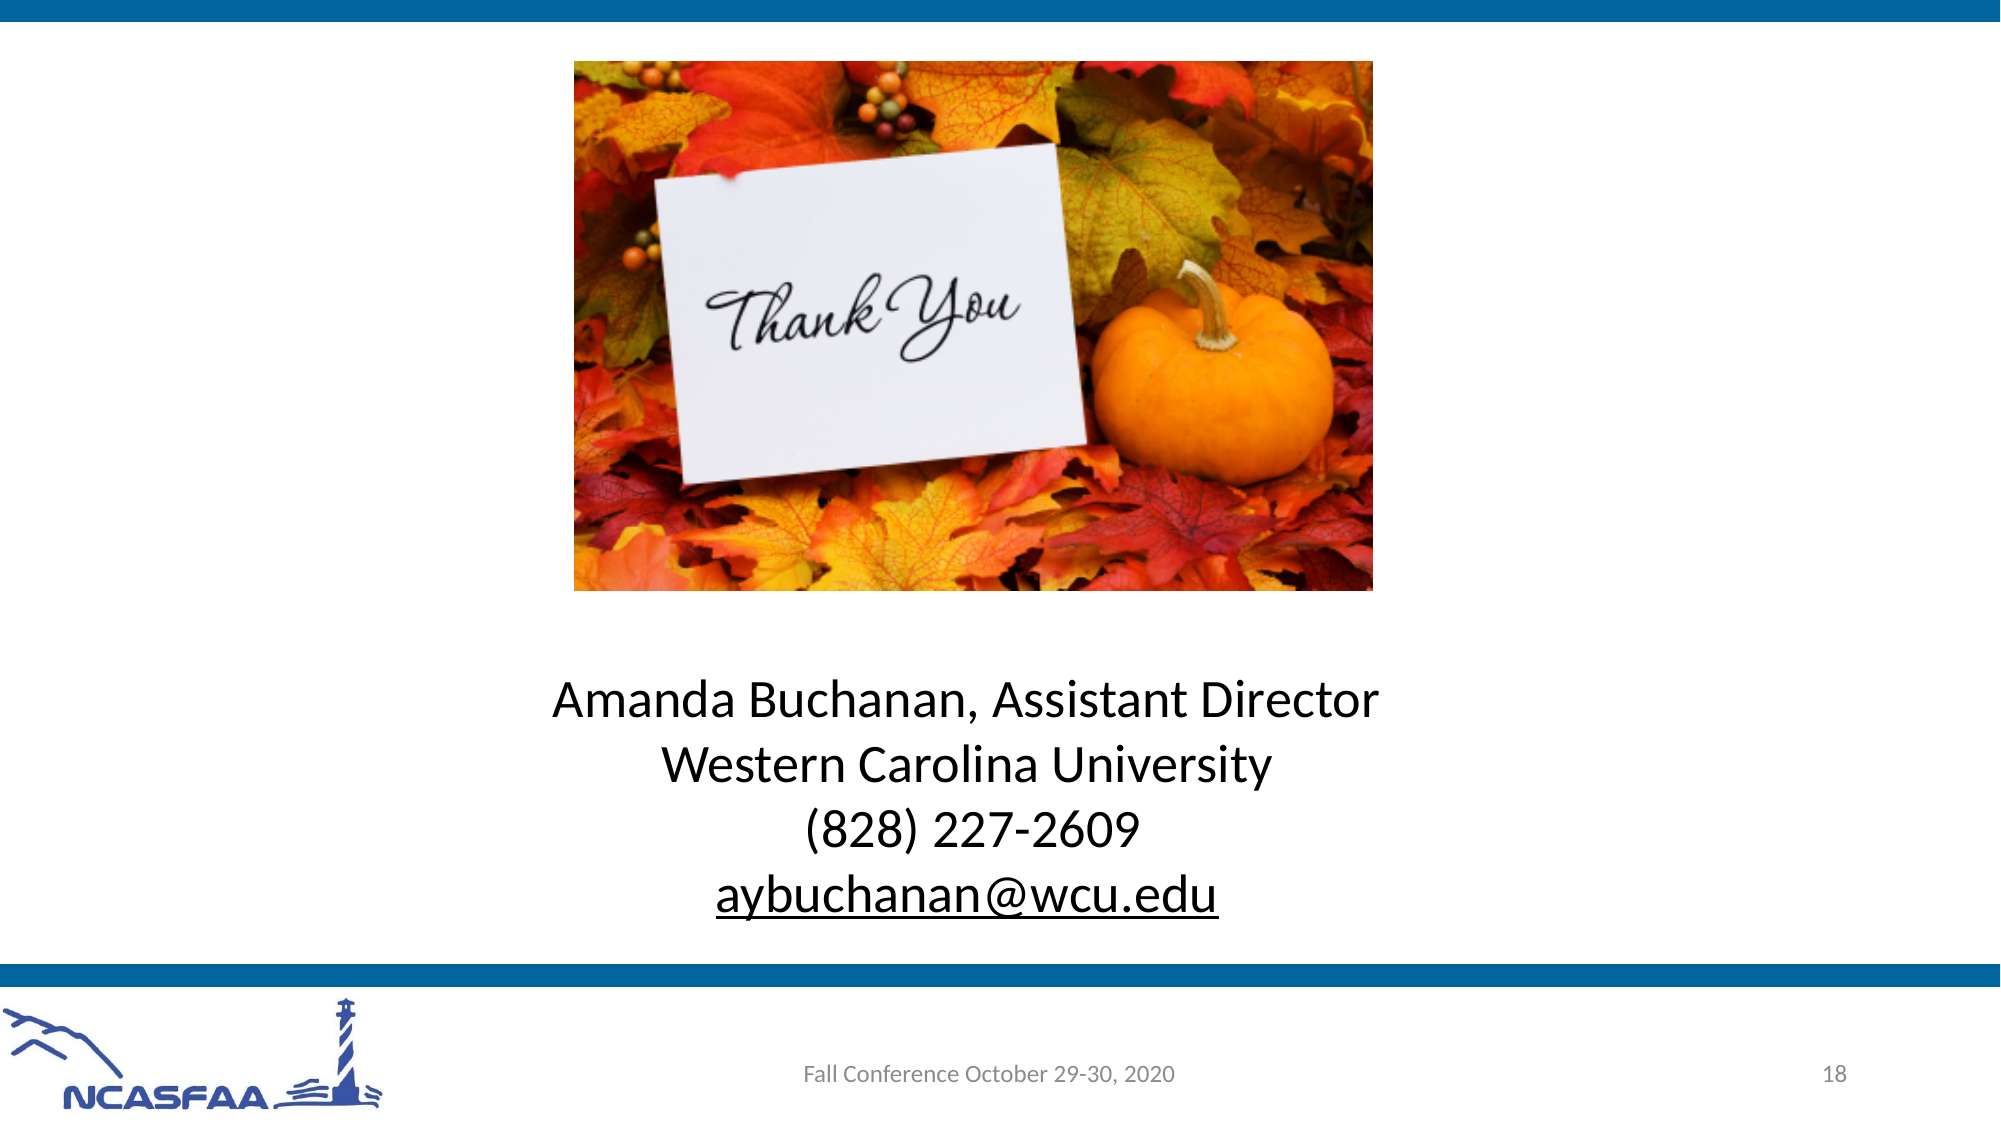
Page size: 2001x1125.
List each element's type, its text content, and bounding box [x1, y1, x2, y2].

footer Fall Conference October 29-30, 2020 [655, 1042, 1331, 1103]
slide_number 18 [1412, 1042, 1863, 1103]
text_box Amanda Buchanan, Assistant Director Western Carolina University (828) 227-2609 aybuchanan@wcu.edu [95, 655, 1851, 931]
picture [0, 996, 384, 1115]
picture [574, 61, 1373, 591]
